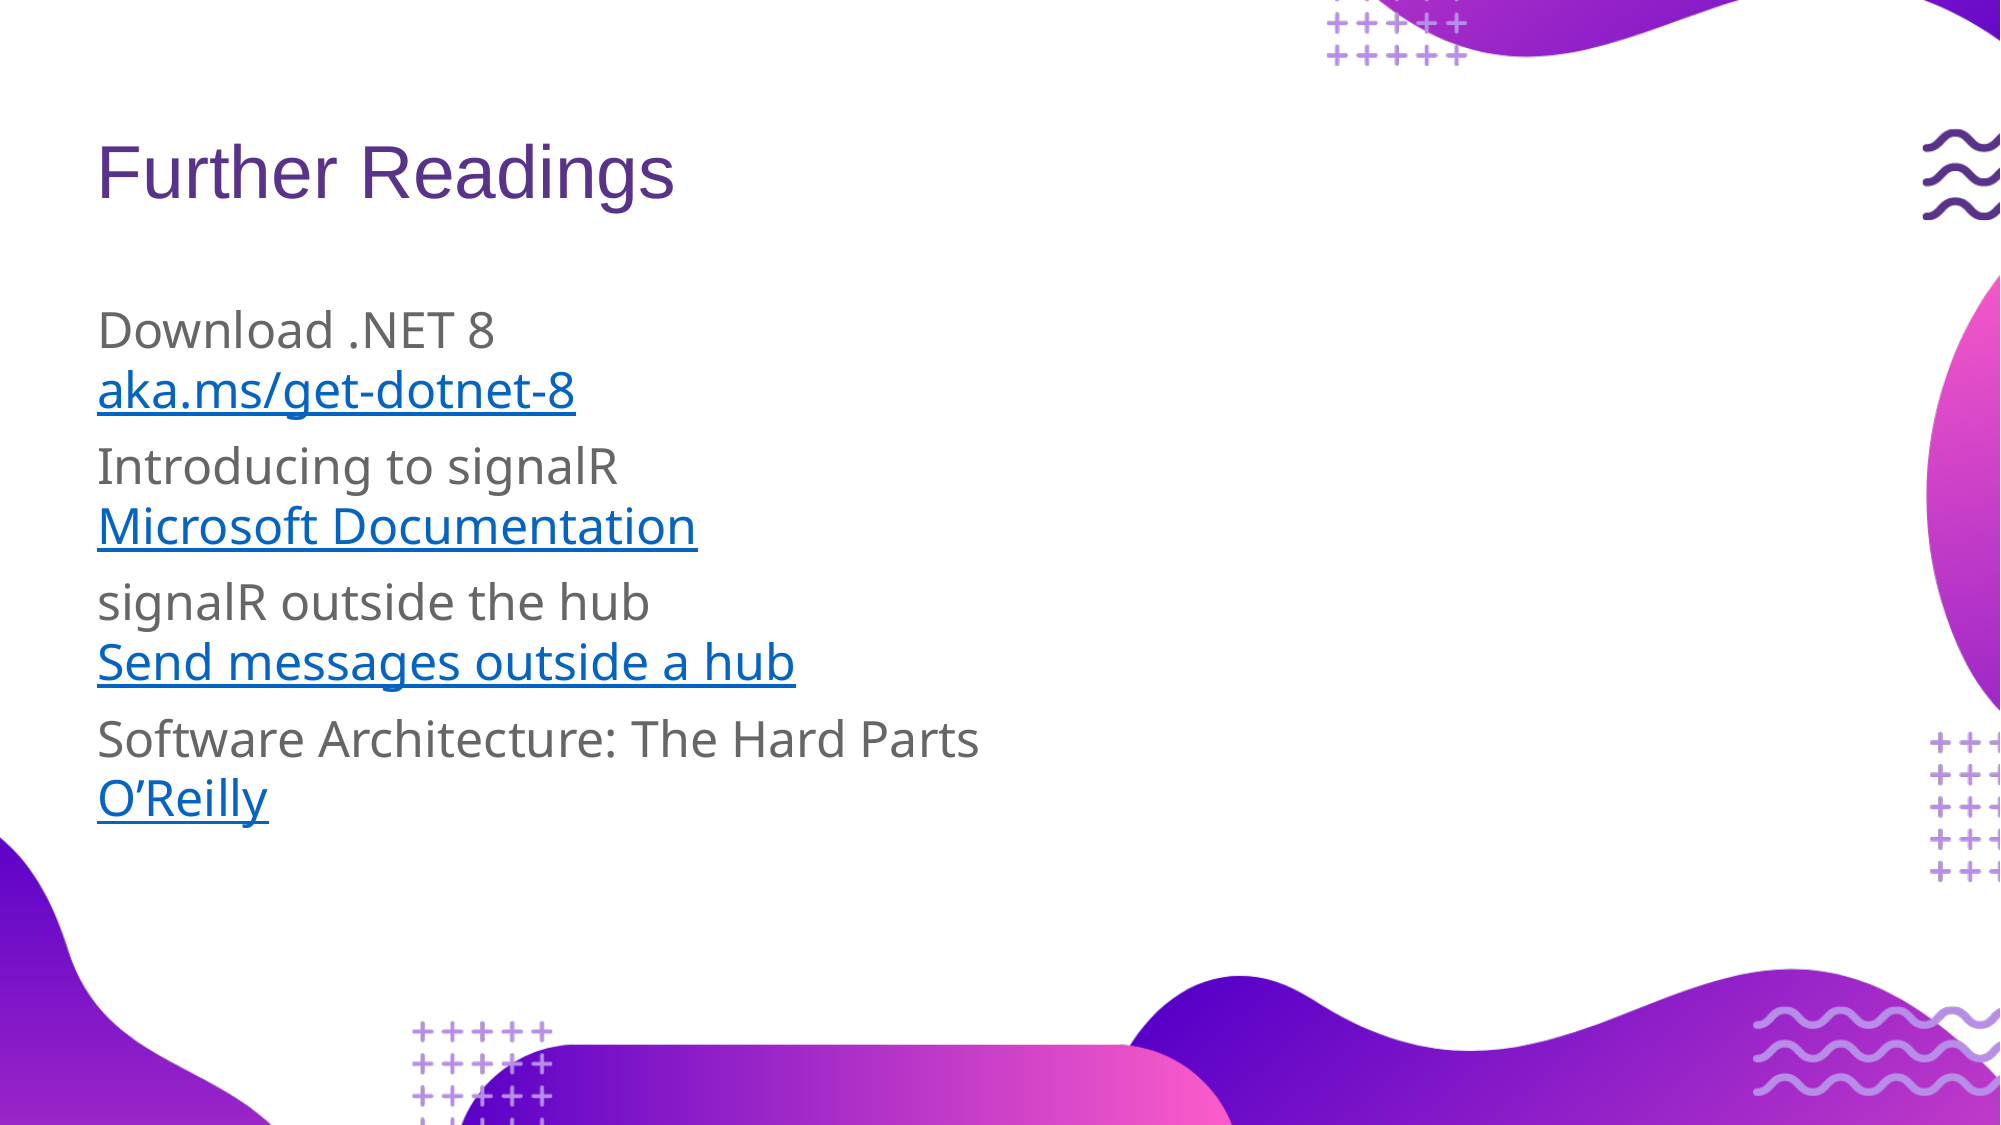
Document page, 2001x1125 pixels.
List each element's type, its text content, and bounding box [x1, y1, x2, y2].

picture [0, 0, 2000, 1125]
text_box Download .NET 8 aka.ms/get-dotnet-8 Introducing to signalR Microsoft Documentation signalR outside the hub Send messages outside a hub Software Architecture: The Hard Parts O’Reilly [97, 305, 1638, 896]
text_box Further Readings [82, 125, 1262, 224]
